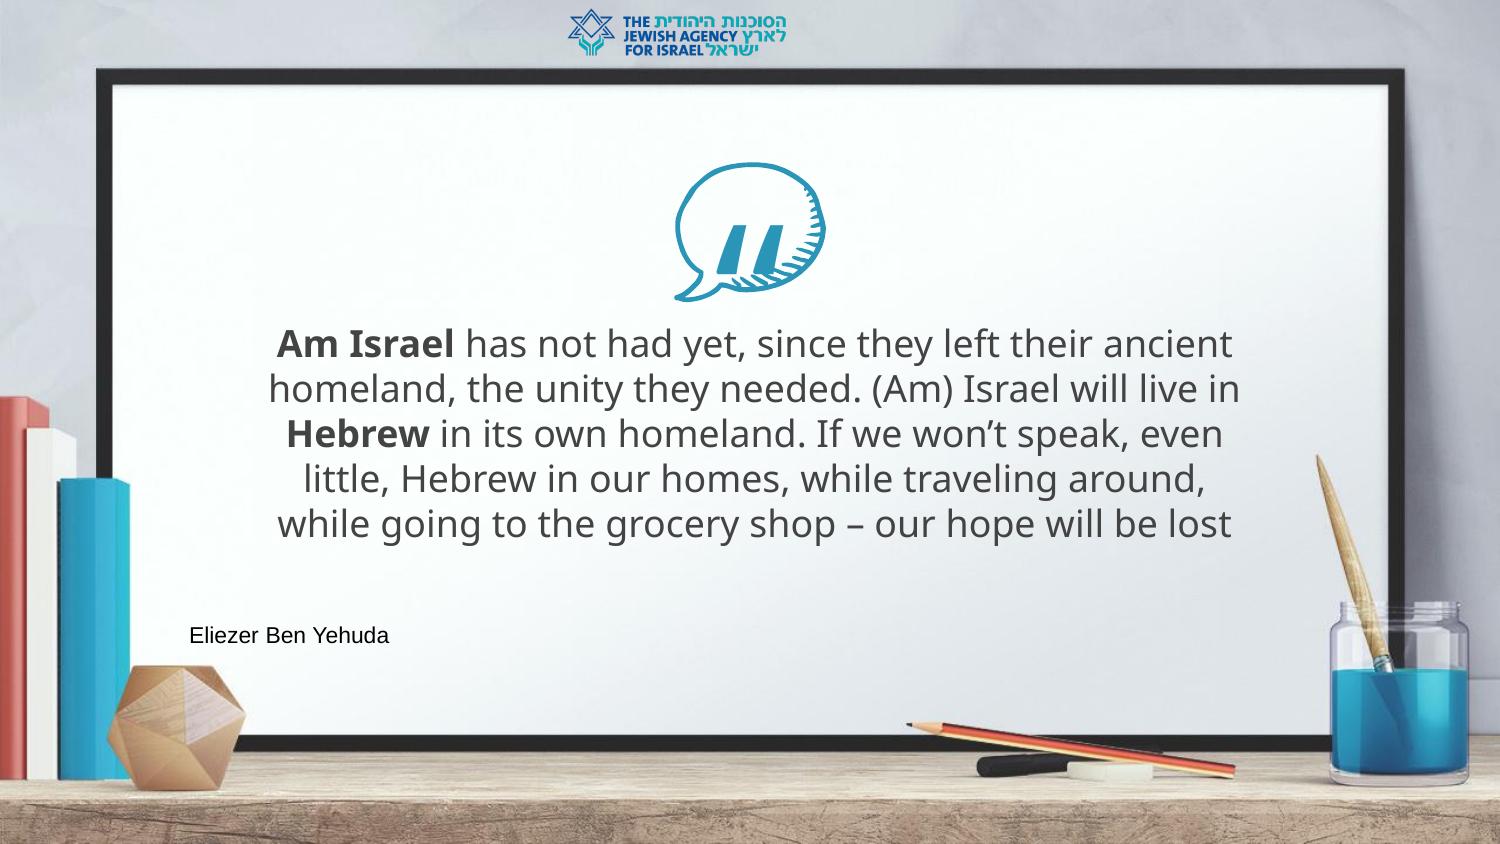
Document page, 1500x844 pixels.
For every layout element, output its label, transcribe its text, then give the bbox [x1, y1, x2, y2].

list Am Israel has not had yet, since they left their ancient homeland, the unity they needed. (Am) Israel will live in Hebrew in its own homeland. If we won’t speak, even little, Hebrew in our homes, while traveling around, while going to the grocery shop – our hope will be lost [236, 304, 1264, 440]
text_box [674, 162, 826, 303]
picture [0, 0, 1500, 844]
text_box Eliezer Ben Yehuda [174, 605, 1326, 729]
